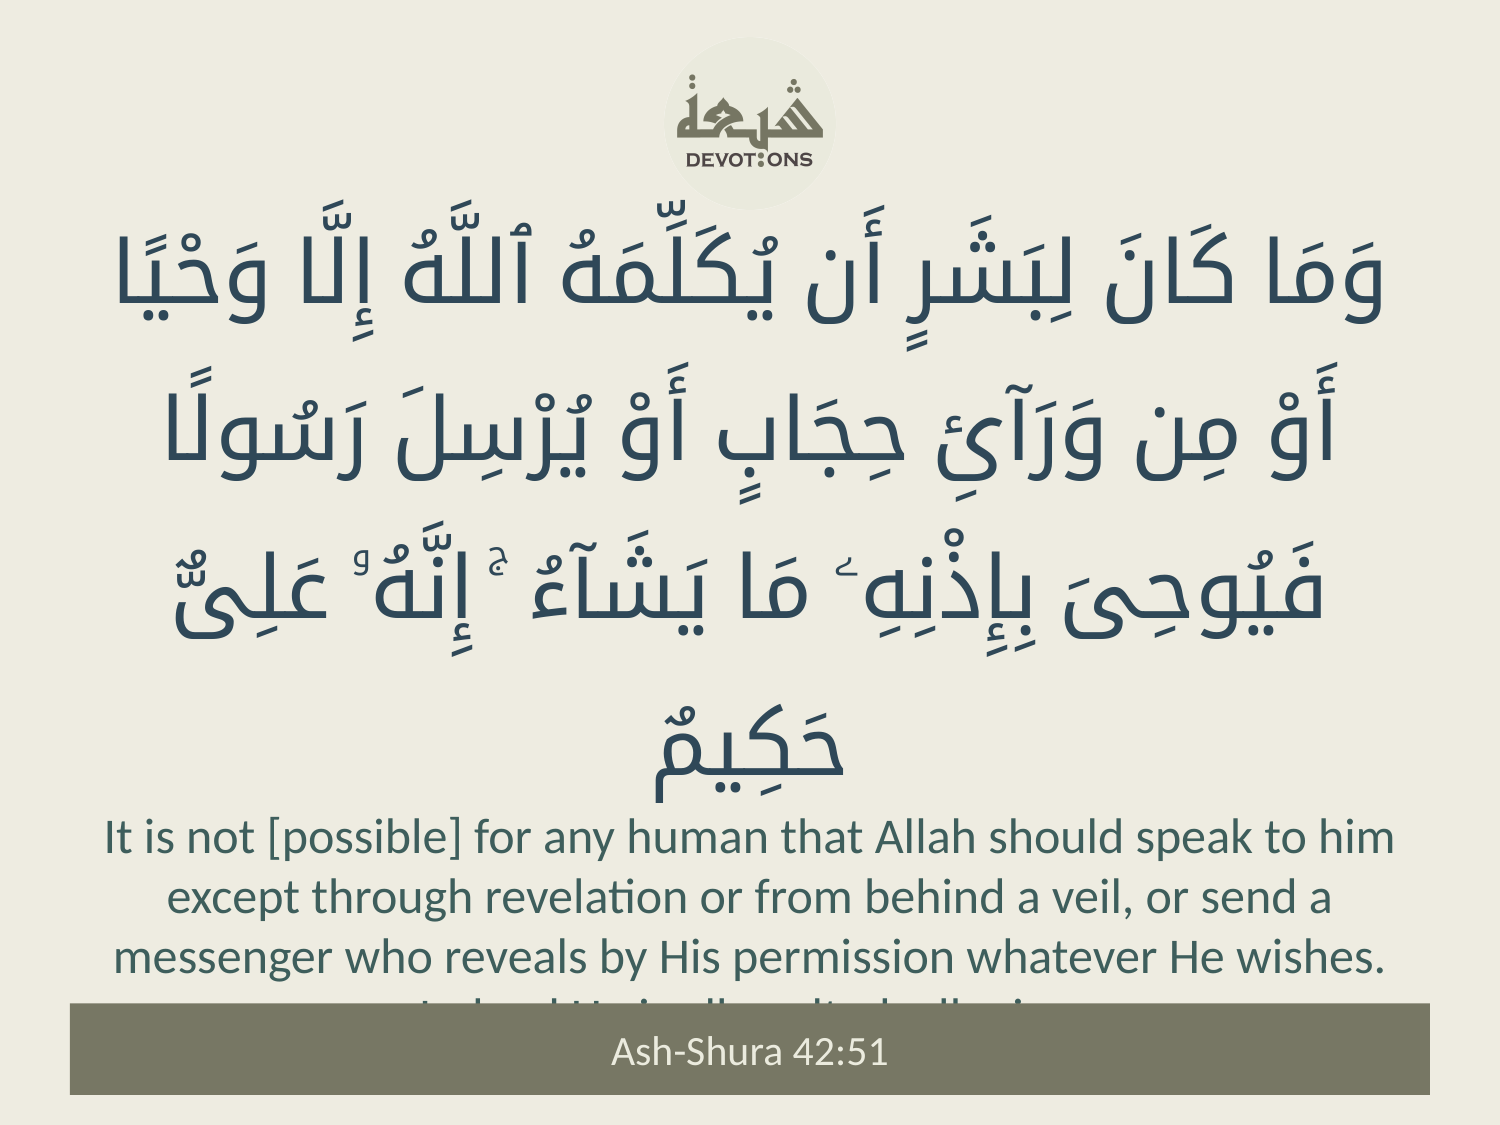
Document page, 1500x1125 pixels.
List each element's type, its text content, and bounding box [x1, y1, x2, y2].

picture [656, 29, 844, 203]
list وَمَا كَانَ لِبَشَرٍ أَن يُكَلِّمَهُ ٱللَّهُ إِلَّا وَحْيًا أَوْ مِن وَرَآئِ حِجَابٍ أَوْ يُرْسِلَ رَسُولًا فَيُوحِىَ بِإِذْنِهِۦ مَا يَشَآءُ ۚ إِنَّهُۥ عَلِىٌّ حَكِيمٌ It is not [possible] for any human that Allah should speak to him except through revelation or from behind a veil, or send a messenger who reveals by His permission whatever He wishes. Indeed He is all-exalted, all-wise. [69, 203, 1430, 1003]
list Ash-Shura 42:51 [69, 1003, 1430, 1095]
